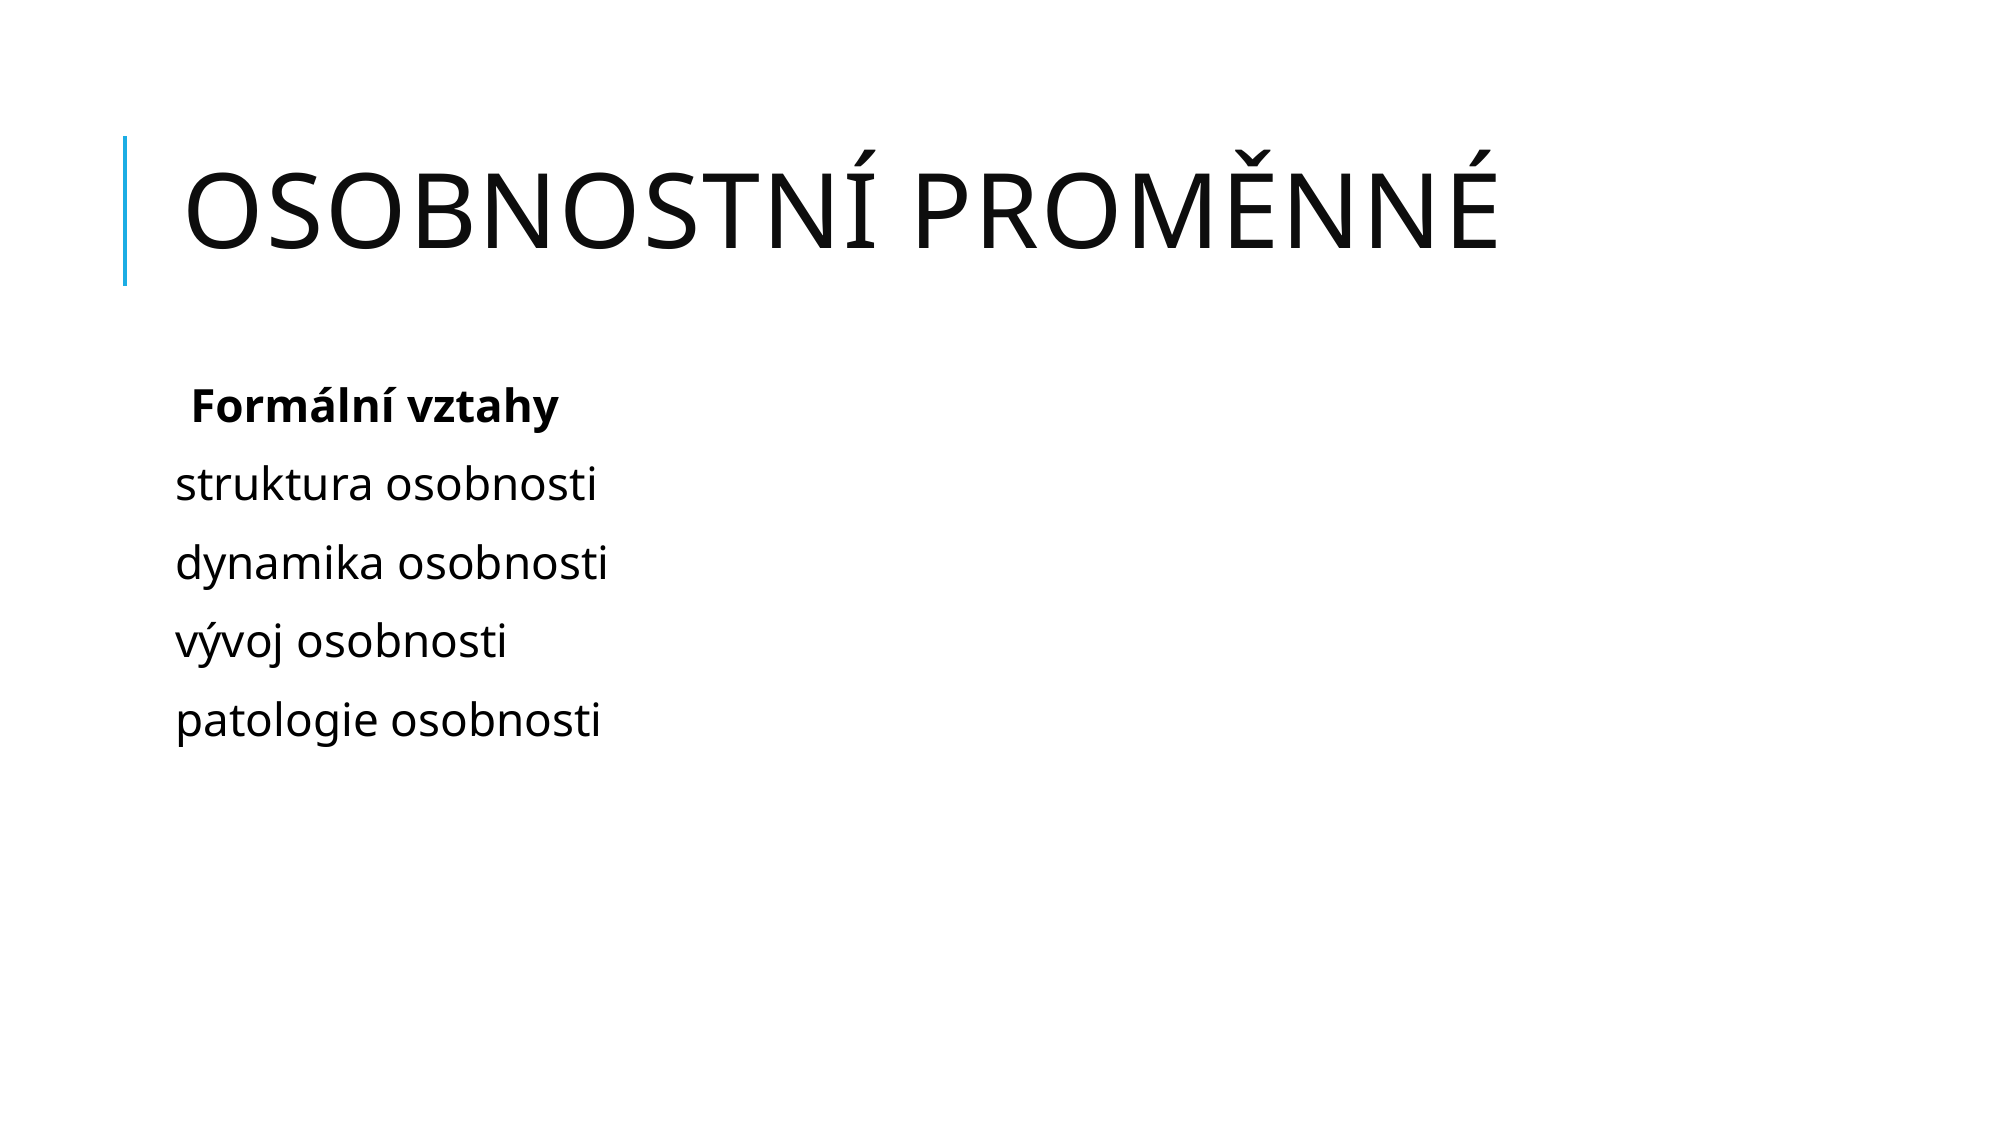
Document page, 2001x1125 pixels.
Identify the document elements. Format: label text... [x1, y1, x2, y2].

list Formální vztahy struktura osobnosti dynamika osobnosti vývoj osobnosti patologie osobnosti [168, 375, 1763, 1035]
title Osobnostní proměnné [168, 96, 1763, 342]
